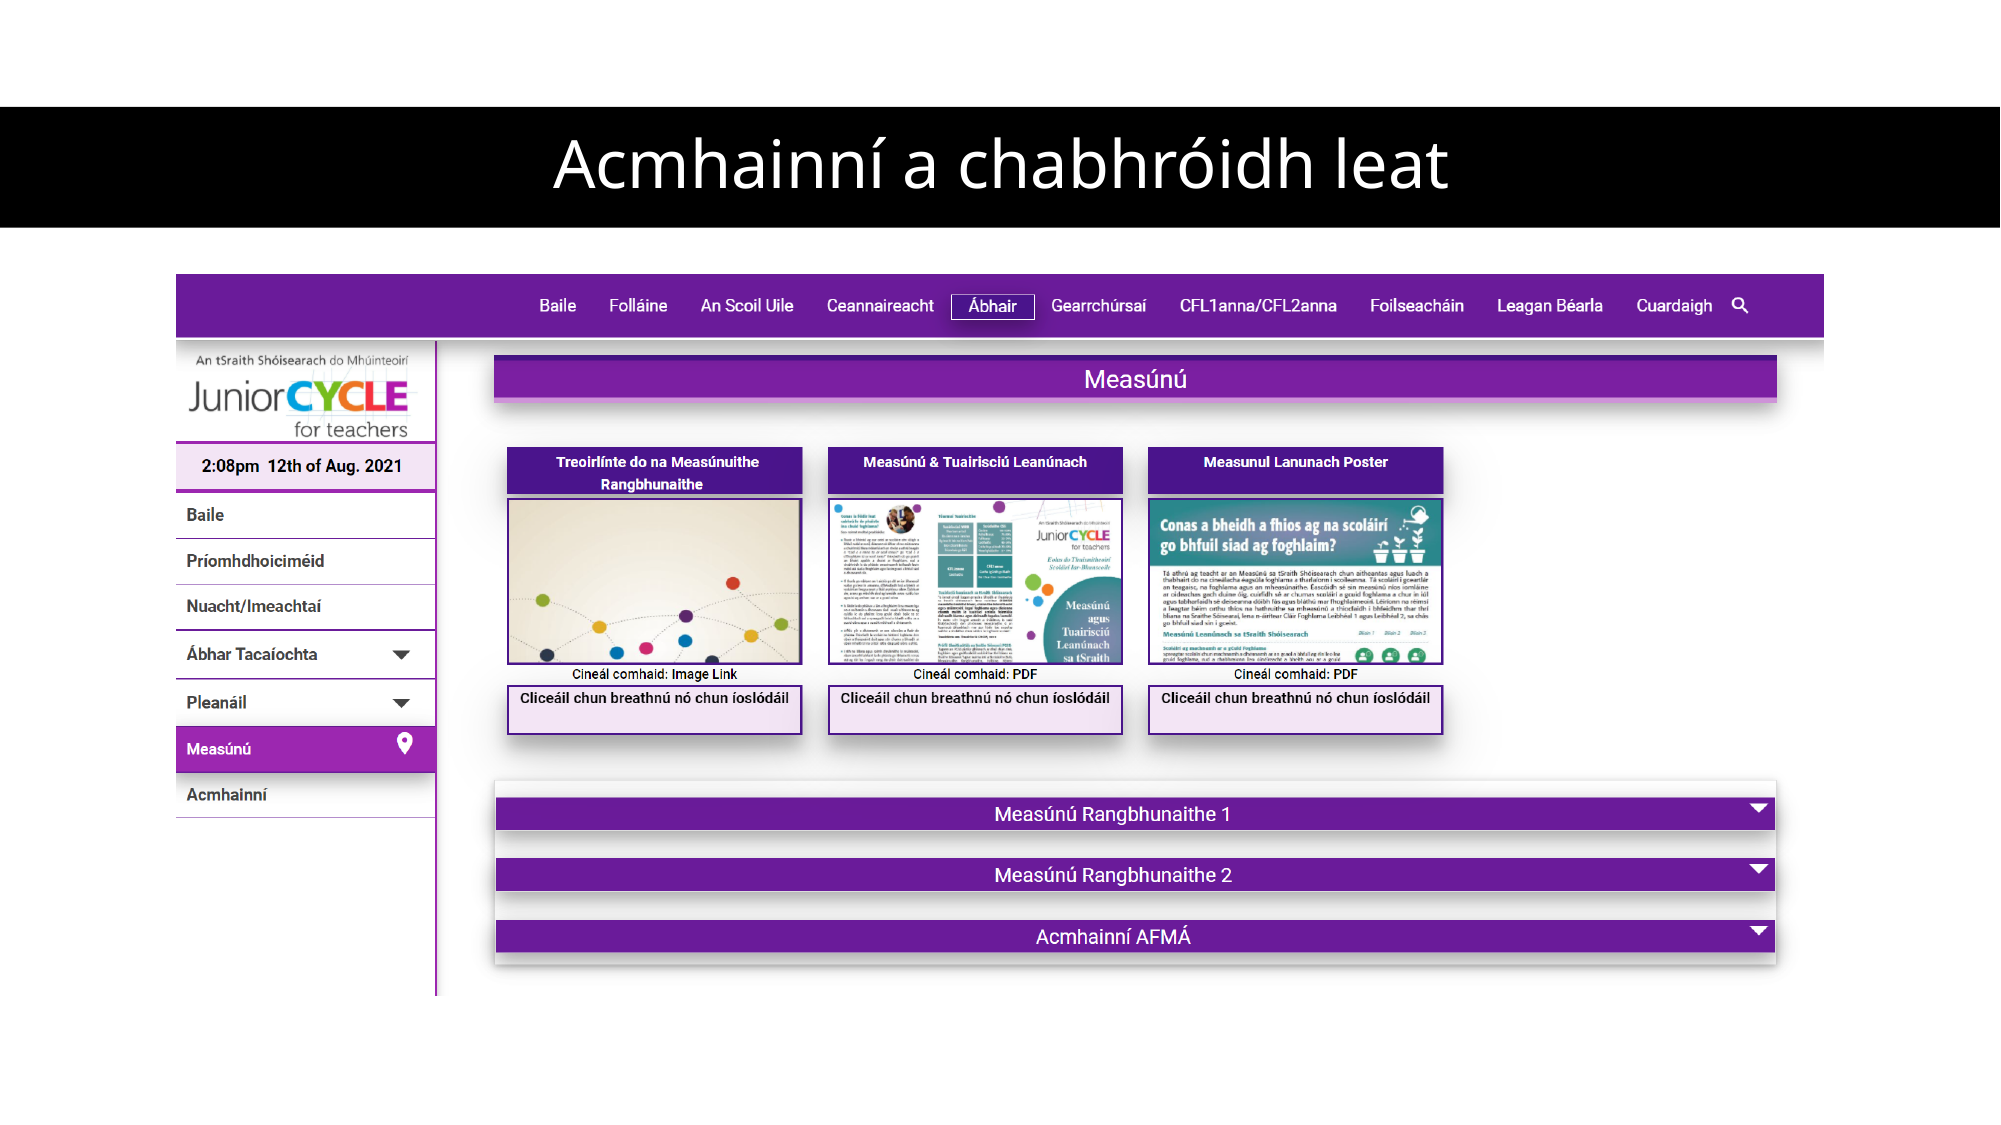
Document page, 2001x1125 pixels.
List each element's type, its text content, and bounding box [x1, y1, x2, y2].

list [176, 274, 1824, 996]
title Acmhainní a chabhróidh leat [91, 105, 1931, 228]
text_box [0, 106, 2000, 229]
